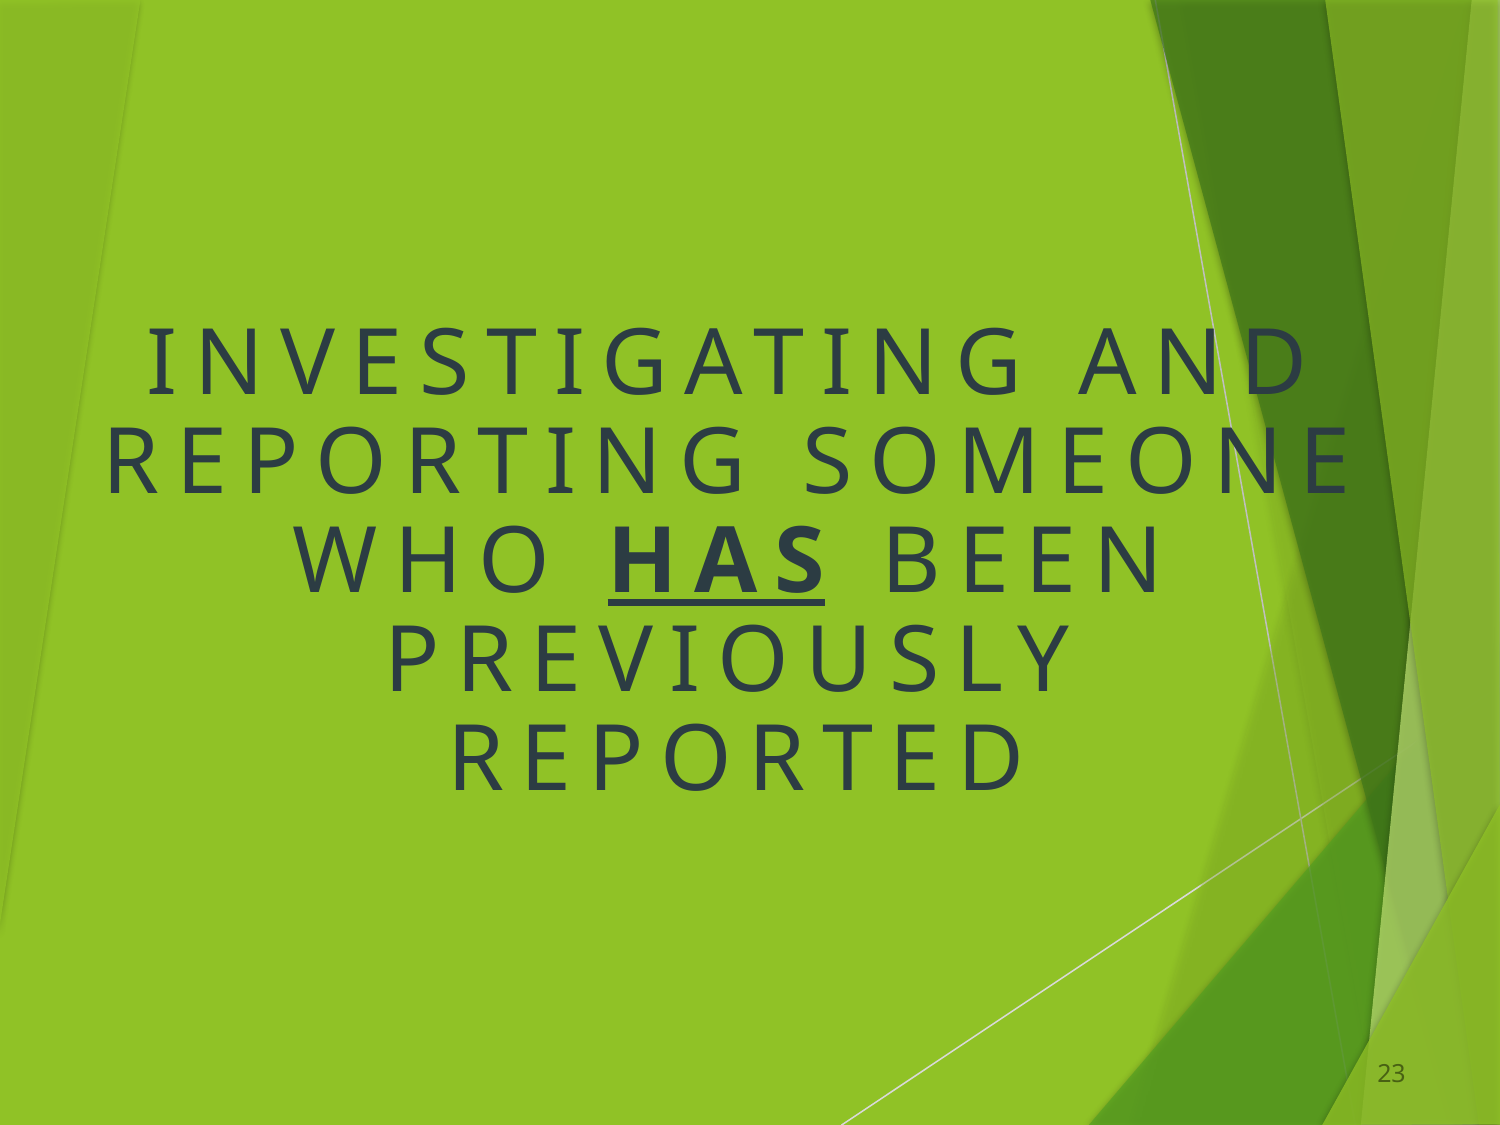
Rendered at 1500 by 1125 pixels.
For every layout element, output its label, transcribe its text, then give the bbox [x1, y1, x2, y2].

slide_number 23 [1282, 1045, 1421, 1103]
text_box Investigating and reporting someone who has been previously reported [87, 201, 1385, 923]
